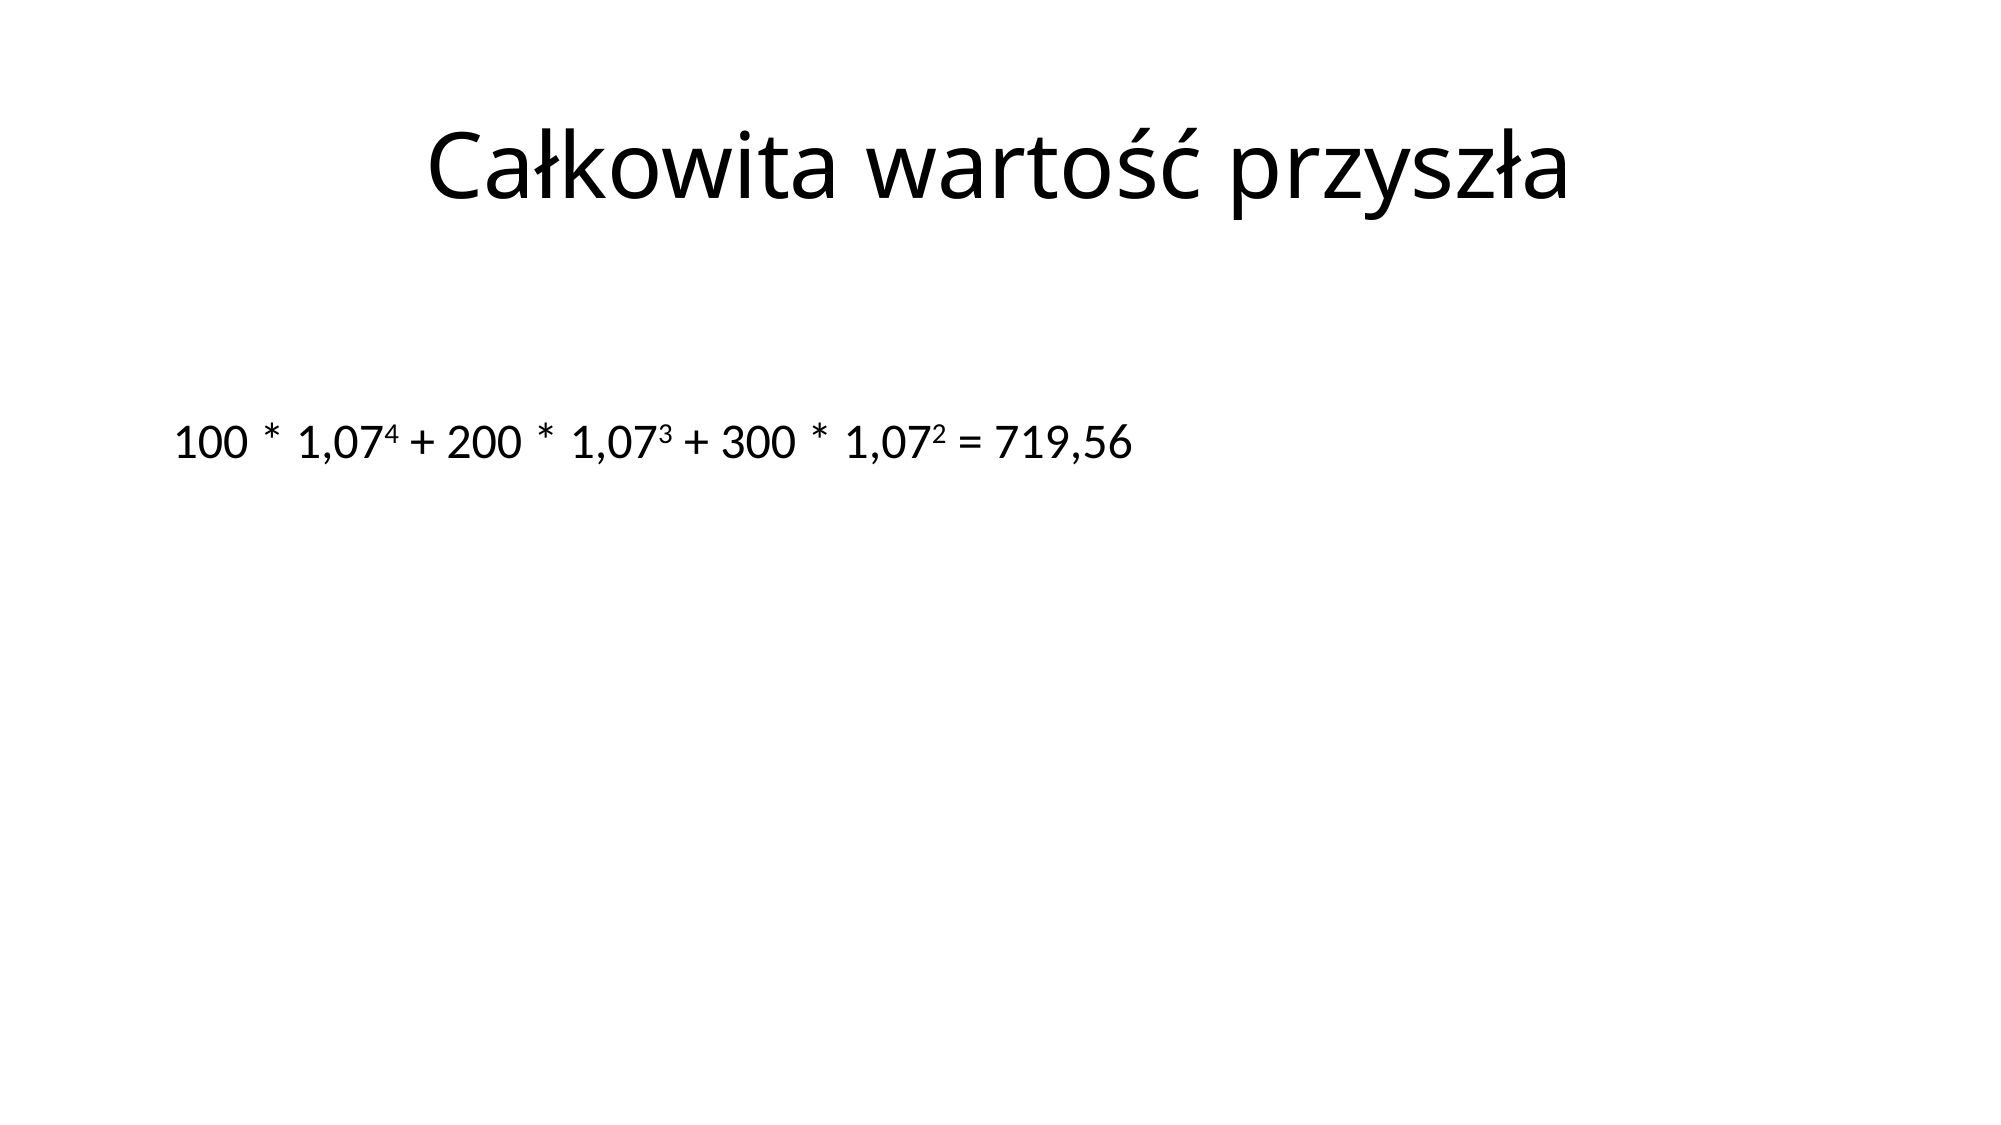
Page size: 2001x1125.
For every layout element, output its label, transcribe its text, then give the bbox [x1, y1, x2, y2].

title Całkowita wartość przyszła [137, 59, 1863, 278]
